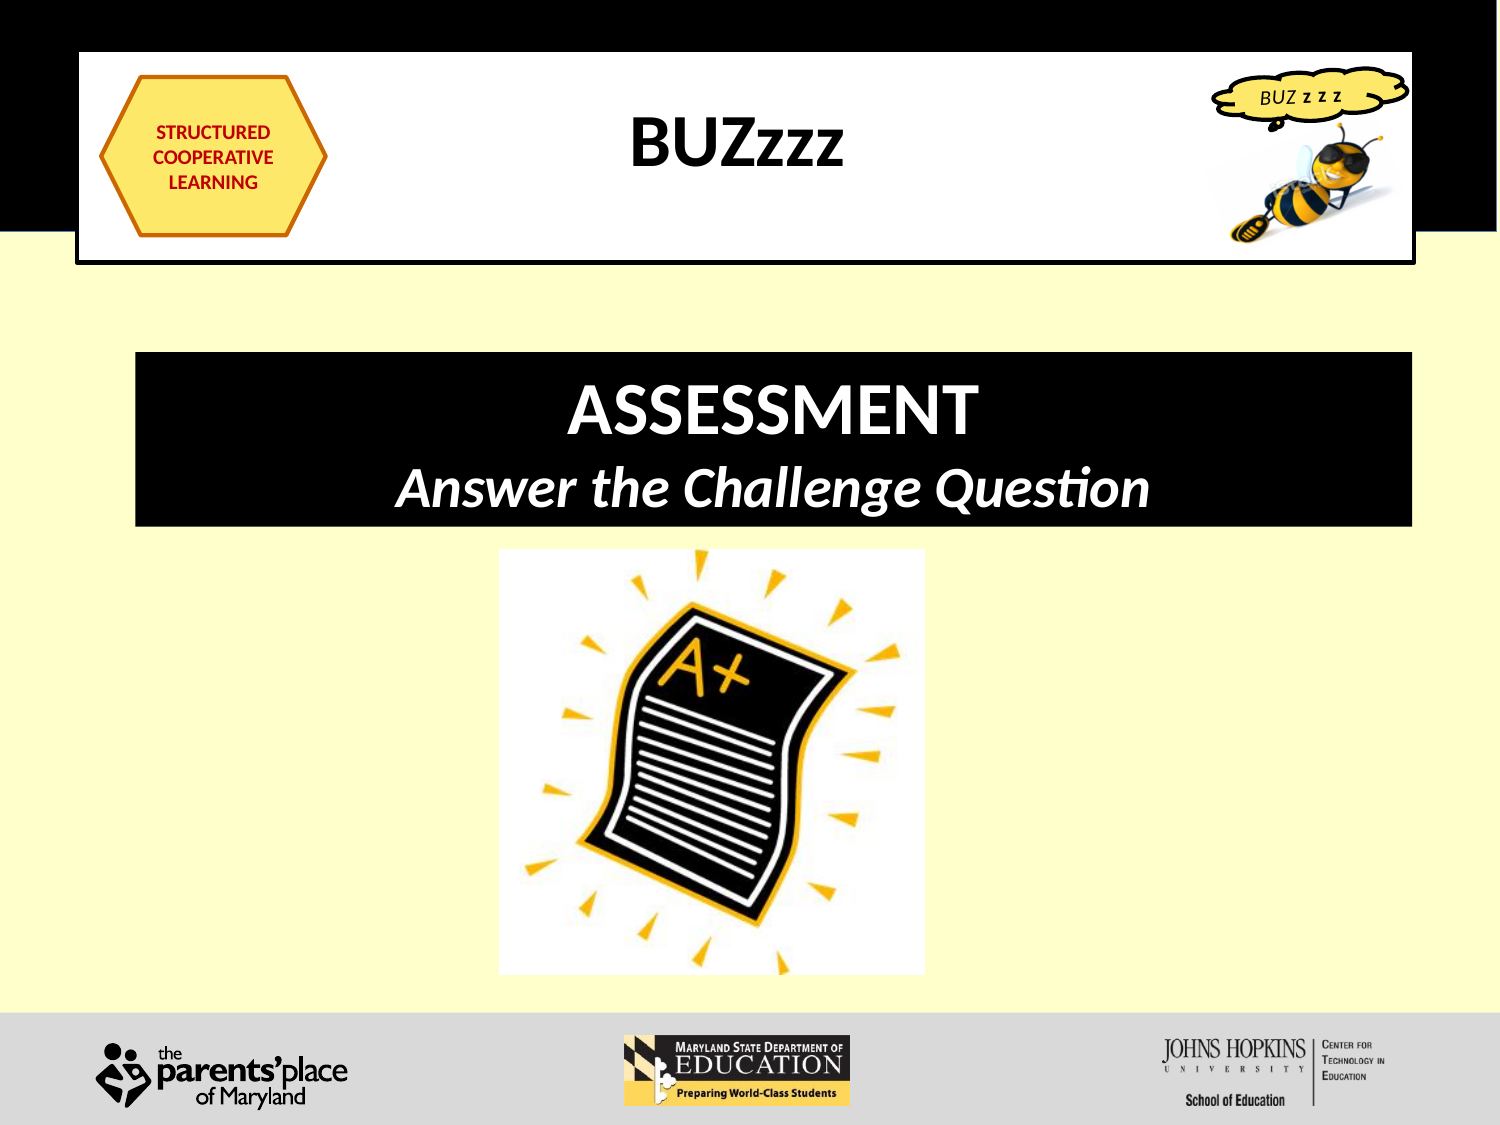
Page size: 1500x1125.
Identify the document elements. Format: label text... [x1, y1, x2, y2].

picture [624, 1035, 850, 1106]
title [0, 0, 1497, 232]
picture [1162, 1038, 1388, 1106]
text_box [76, 49, 1415, 263]
picture [162, 549, 926, 976]
text_box ASSESSMENT Answer the Challenge Question [135, 352, 1413, 527]
